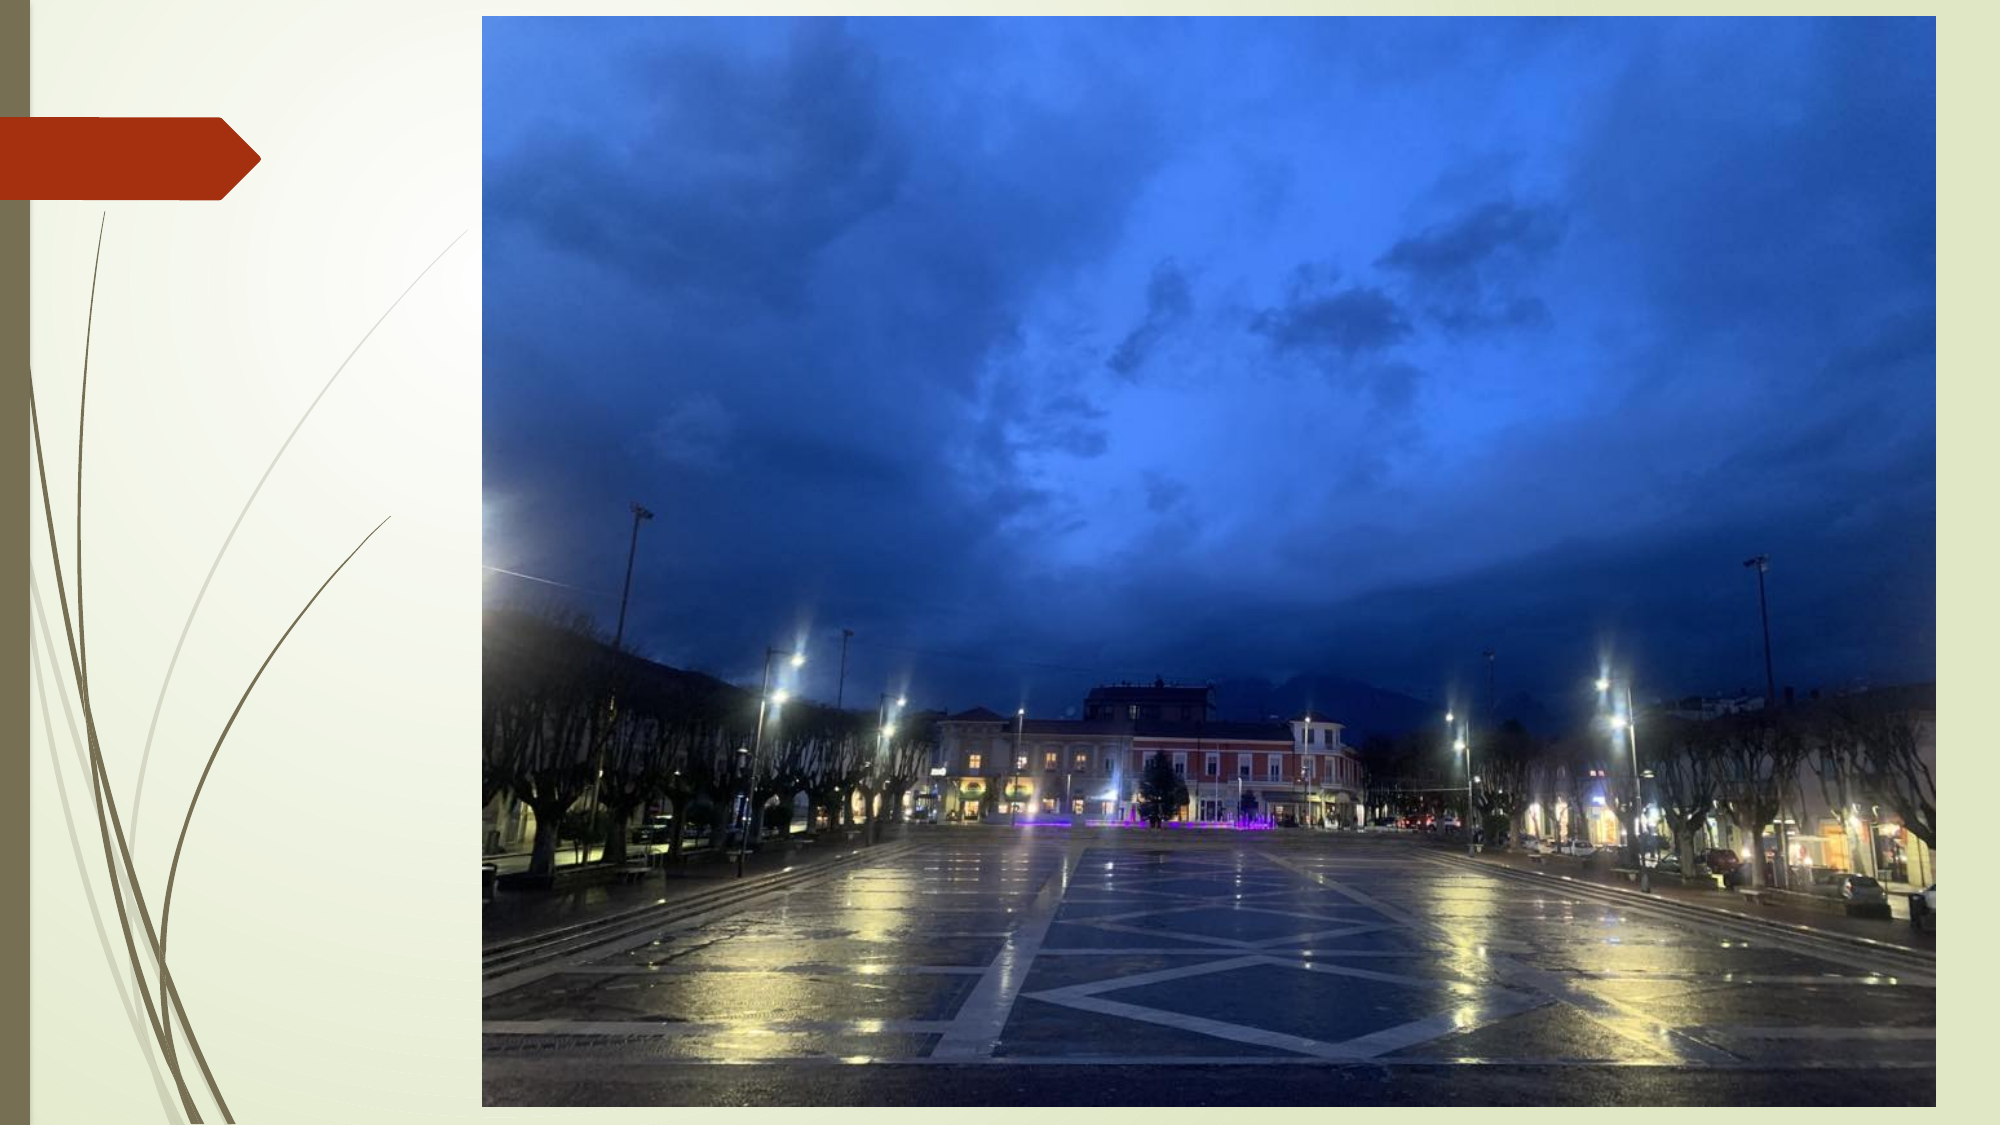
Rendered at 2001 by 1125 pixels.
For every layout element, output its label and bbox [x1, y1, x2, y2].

picture [482, 16, 1936, 1107]
